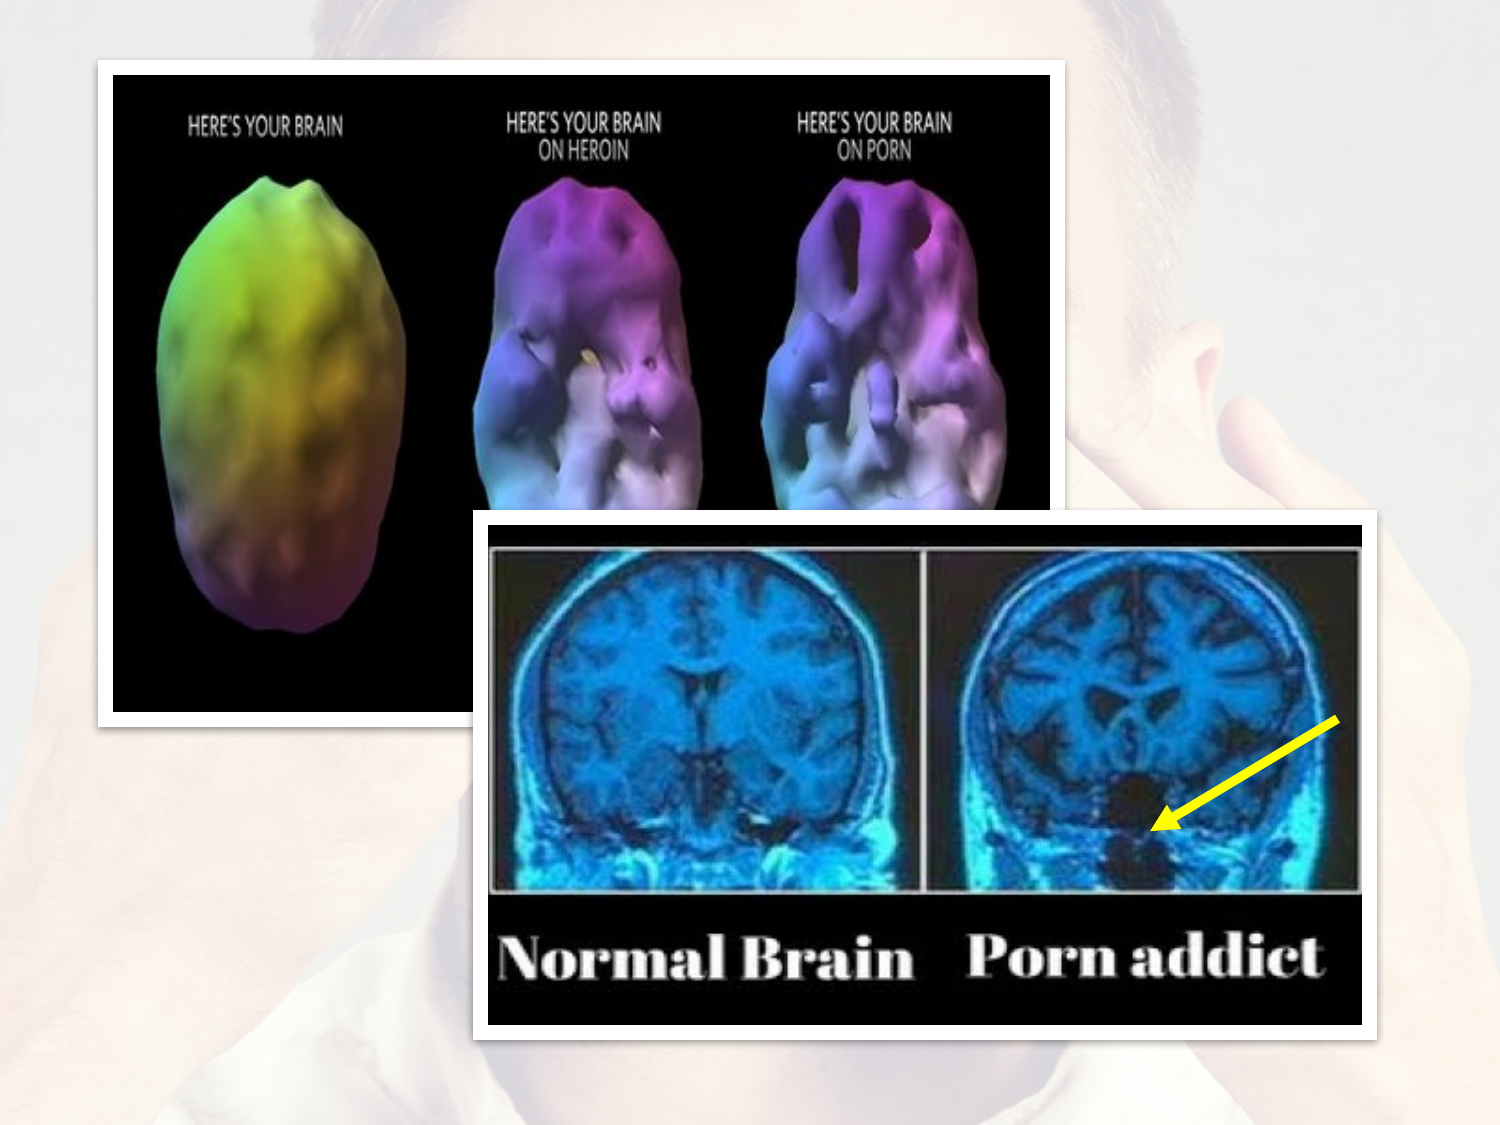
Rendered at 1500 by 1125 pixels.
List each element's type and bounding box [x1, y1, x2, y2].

picture [112, 74, 1363, 1026]
text_box [1149, 718, 1338, 832]
